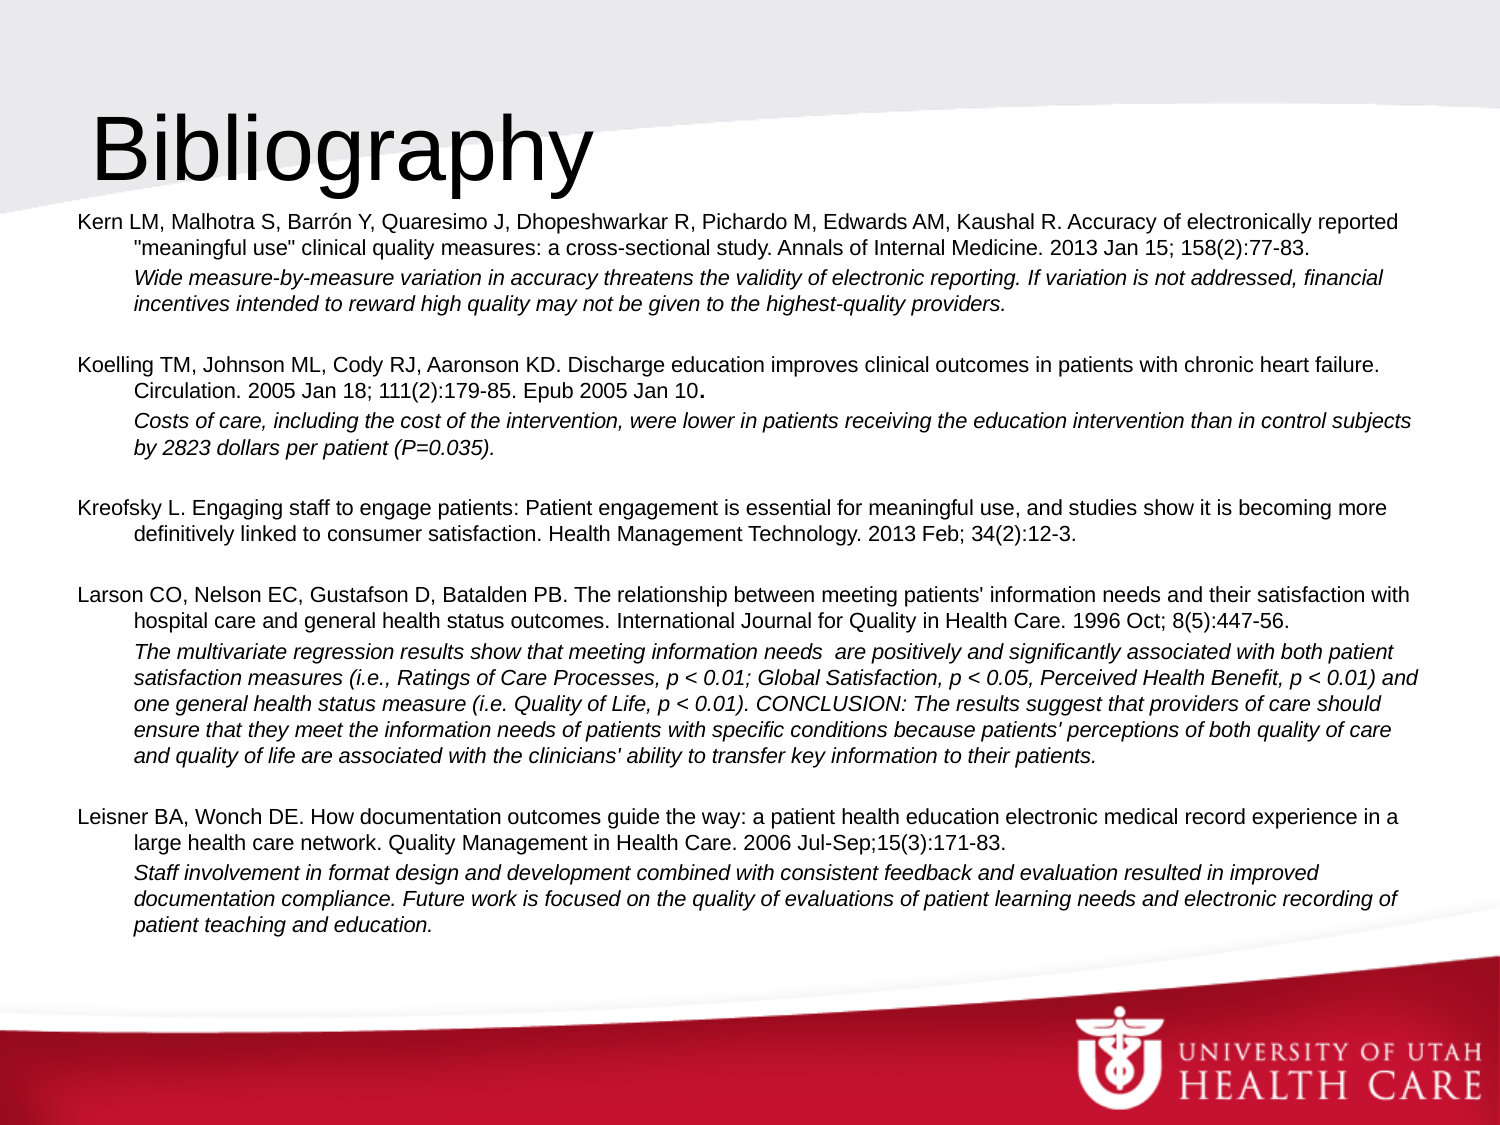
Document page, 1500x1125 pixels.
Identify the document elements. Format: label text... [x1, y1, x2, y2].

title Bibliography [75, 50, 1425, 238]
list Kern LM, Malhotra S, Barrón Y, Quaresimo J, Dhopeshwarkar R, Pichardo M, Edwards AM, Kaushal R. Accuracy of electronically reported "meaningful use" clinical quality measures: a cross-sectional study. Annals of Internal Medicine. 2013 Jan 15; 158(2):77-83. Wide measure-by-measure variation in accuracy threatens the validity of electronic reporting. If variation is not addressed, financial incentives intended to reward high quality may not be given to the highest-quality providers. Koelling TM, Johnson ML, Cody RJ, Aaronson KD. Discharge education improves clinical outcomes in patients with chronic heart failure. Circulation. 2005 Jan 18; 111(2):179-85. Epub 2005 Jan 10. Costs of care, including the cost of the intervention, were lower in patients receiving the education intervention than in control subjects by 2823 dollars per patient (P=0.035). Kreofsky L. Engaging staff to engage patients: Patient engagement is essential for meaningful use, and studies show it is becoming more definitively linked to consumer satisfaction. Health Management Technology. 2013 Feb; 34(2):12-3. Larson CO, Nelson EC, Gustafson D, Batalden PB. The relationship between meeting patients' information needs and their satisfaction with hospital care and general health status outcomes. International Journal for Quality in Health Care. 1996 Oct; 8(5):447-56. The multivariate regression results show that meeting information needs are positively and significantly associated with both patient satisfaction measures (i.e., Ratings of Care Processes, p < 0.01; Global Satisfaction, p < 0.05, Perceived Health Benefit, p < 0.01) and one general health status measure (i.e. Quality of Life, p < 0.01). CONCLUSION: The results suggest that providers of care should ensure that they meet the information needs of patients with specific conditions because patients' perceptions of both quality of care and quality of life are associated with the clinicians' ability to transfer key information to their patients. Leisner BA, Wonch DE. How documentation outcomes guide the way: a patient health education electronic medical record experience in a large health care network. Quality Management in Health Care. 2006 Jul-Sep;15(3):171-83. Staff involvement in format design and development combined with consistent feedback and evaluation resulted in improved documentation compliance. Future work is focused on the quality of evaluations of patient learning needs and electronic recording of patient teaching and education. [62, 200, 1442, 981]
picture [0, 0, 1500, 1125]
